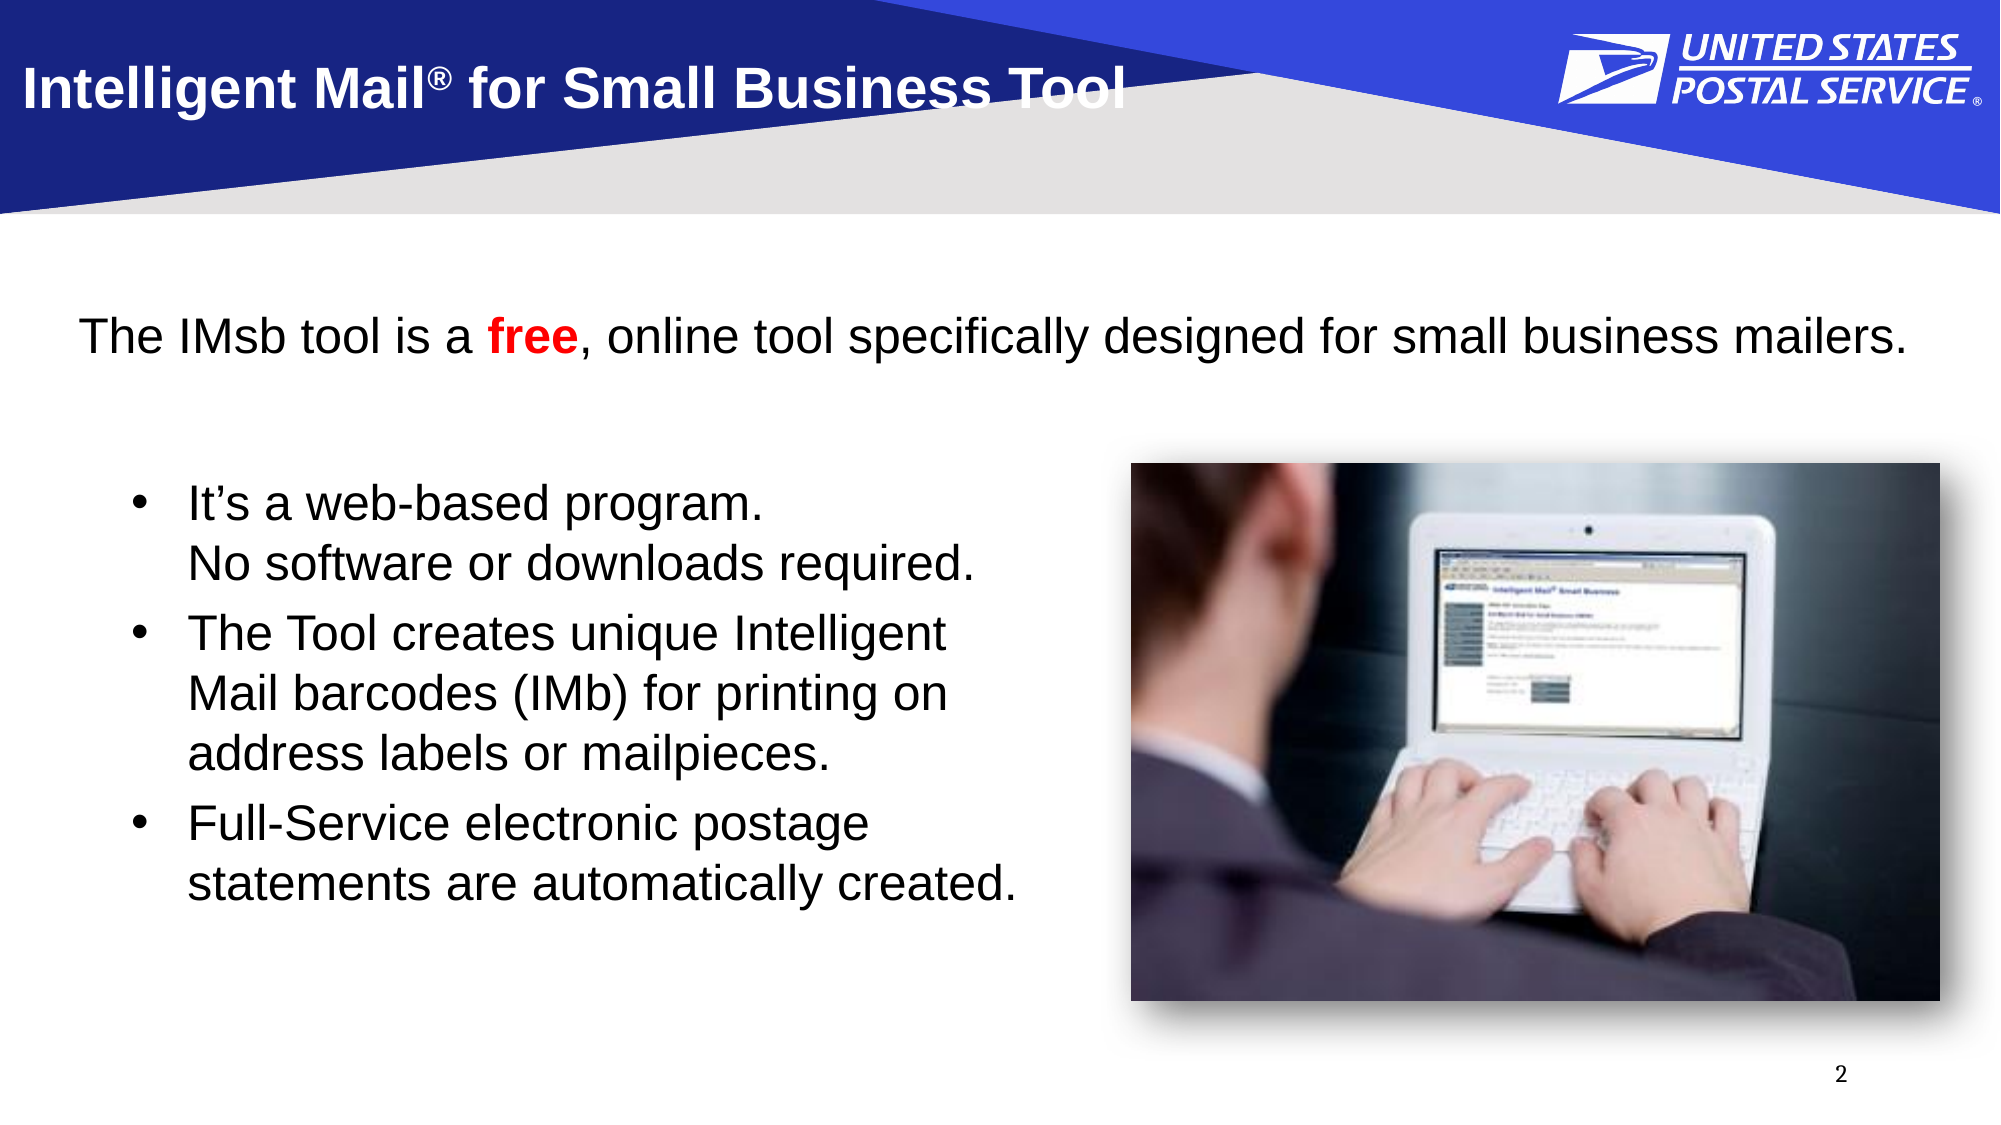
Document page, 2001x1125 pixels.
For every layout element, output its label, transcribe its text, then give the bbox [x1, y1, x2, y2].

picture [1131, 463, 1940, 1001]
picture [1558, 34, 1972, 104]
text_box ® [1950, 81, 2000, 131]
text_box It’s a web-based program. No software or downloads required. The Tool creates unique Intelligent Mail barcodes (IMb) for printing on address labels or mailpieces. Full-Service electronic postage statements are automatically created. [116, 463, 1061, 1001]
slide_number 2 [1412, 1049, 1863, 1103]
title Intelligent Mail® for Small Business Tool [7, 35, 1194, 143]
list The IMsb tool is a free, online tool specifically designed for small business mailers. [63, 302, 1940, 390]
